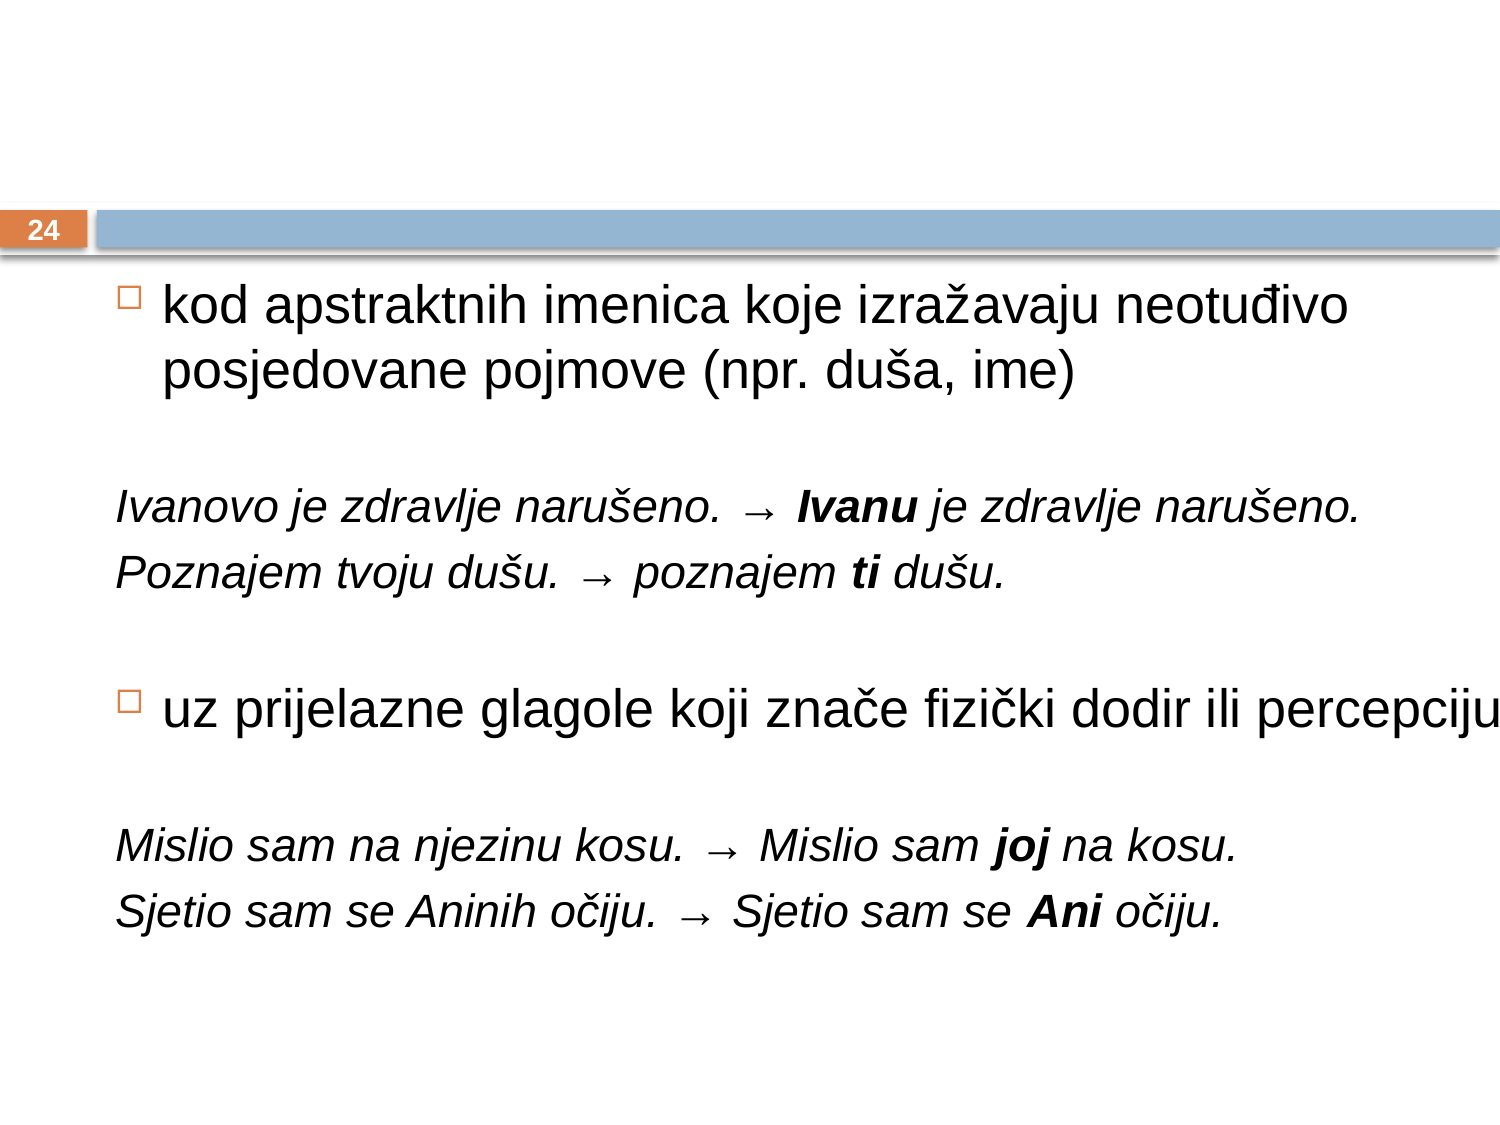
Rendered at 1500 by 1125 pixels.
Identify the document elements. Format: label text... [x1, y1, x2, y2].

list kod apstraktnih imenica koje izražavaju neotuđivo posjedovane pojmove (npr. duša, ime) Ivanovo je zdravlje narušeno. → Ivanu je zdravlje narušeno. Poznajem tvoju dušu. → poznajem ti dušu. uz prijelazne glagole koji znače fizički dodir ili percepciju: Mislio sam na njezinu kosu. → Mislio sam joj na kosu. Sjetio sam se Aninih očiju. → Sjetio sam se Ani očiju. [100, 262, 1500, 1000]
slide_number 24 [0, 208, 88, 249]
